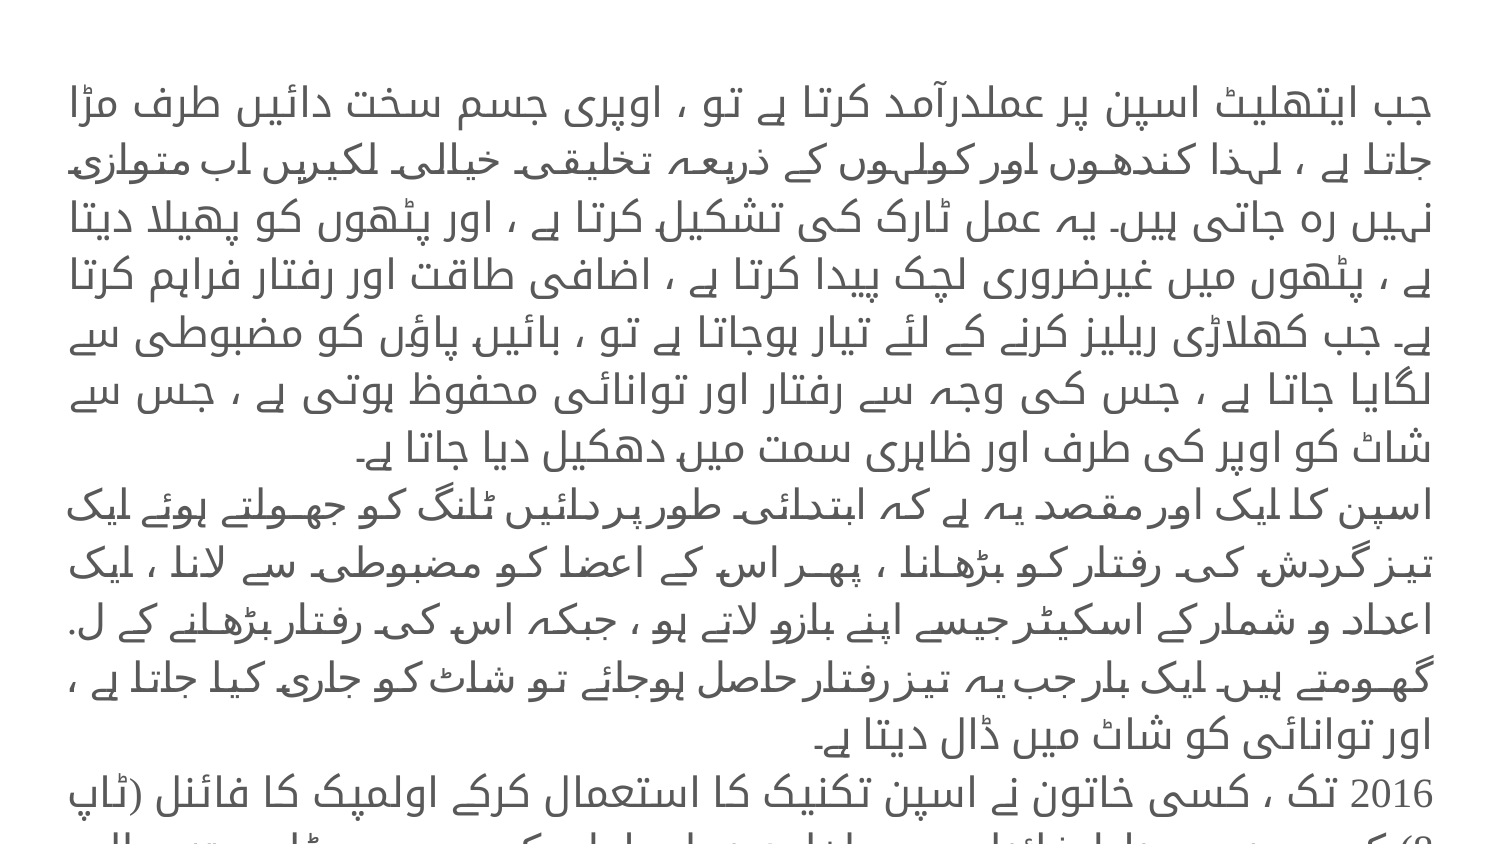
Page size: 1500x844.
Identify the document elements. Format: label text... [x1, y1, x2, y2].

list جب ایتھلیٹ اسپن پر عملدرآمد کرتا ہے تو ، اوپری جسم سخت دائیں طرف مڑا جاتا ہے ، لہذا کندھوں اور کولہوں کے ذریعہ تخلیقی خیالی لکیریں اب متوازی نہیں رہ جاتی ہیں۔ یہ عمل ٹارک کی تشکیل کرتا ہے ، اور پٹھوں کو پھیلا دیتا ہے ، پٹھوں میں غیرضروری لچک پیدا کرتا ہے ، اضافی طاقت اور رفتار فراہم کرتا ہے۔ جب کھلاڑی ریلیز کرنے کے لئے تیار ہوجاتا ہے تو ، بائیں پاؤں کو مضبوطی سے لگایا جاتا ہے ، جس کی وجہ سے رفتار اور توانائی محفوظ ہوتی ہے ، جس سے شاٹ کو اوپر کی طرف اور ظاہری سمت میں دھکیل دیا جاتا ہے۔ اسپن کا ایک اور مقصد یہ ہے کہ ابتدائی طور پر دائیں ٹانگ کو جھولتے ہوئے ایک تیز گردش کی رفتار کو بڑھانا ، پھر اس کے اعضا کو مضبوطی سے لانا ، ایک اعداد و شمار کے اسکیٹر جیسے اپنے بازو لاتے ہو ، جبکہ اس کی رفتار بڑھانے کے ل. گھومتے ہیں۔ ایک بار جب یہ تیز رفتار حاصل ہوجائے تو شاٹ کو جاری کیا جاتا ہے ، اور توانائی کو شاٹ میں ڈال دیتا ہے۔ 2016 تک ، کسی خاتون نے اسپن تکنیک کا استعمال کرکے اولمپک کا فائنل (ٹاپ 8) کبھی نہیں بنایا۔ فائنل میں داخل ہونے اور اولمپکس میں میڈل جیتنے والی پہلی خاتون انیتا مارٹن تھیں۔ [51, 52, 1449, 773]
